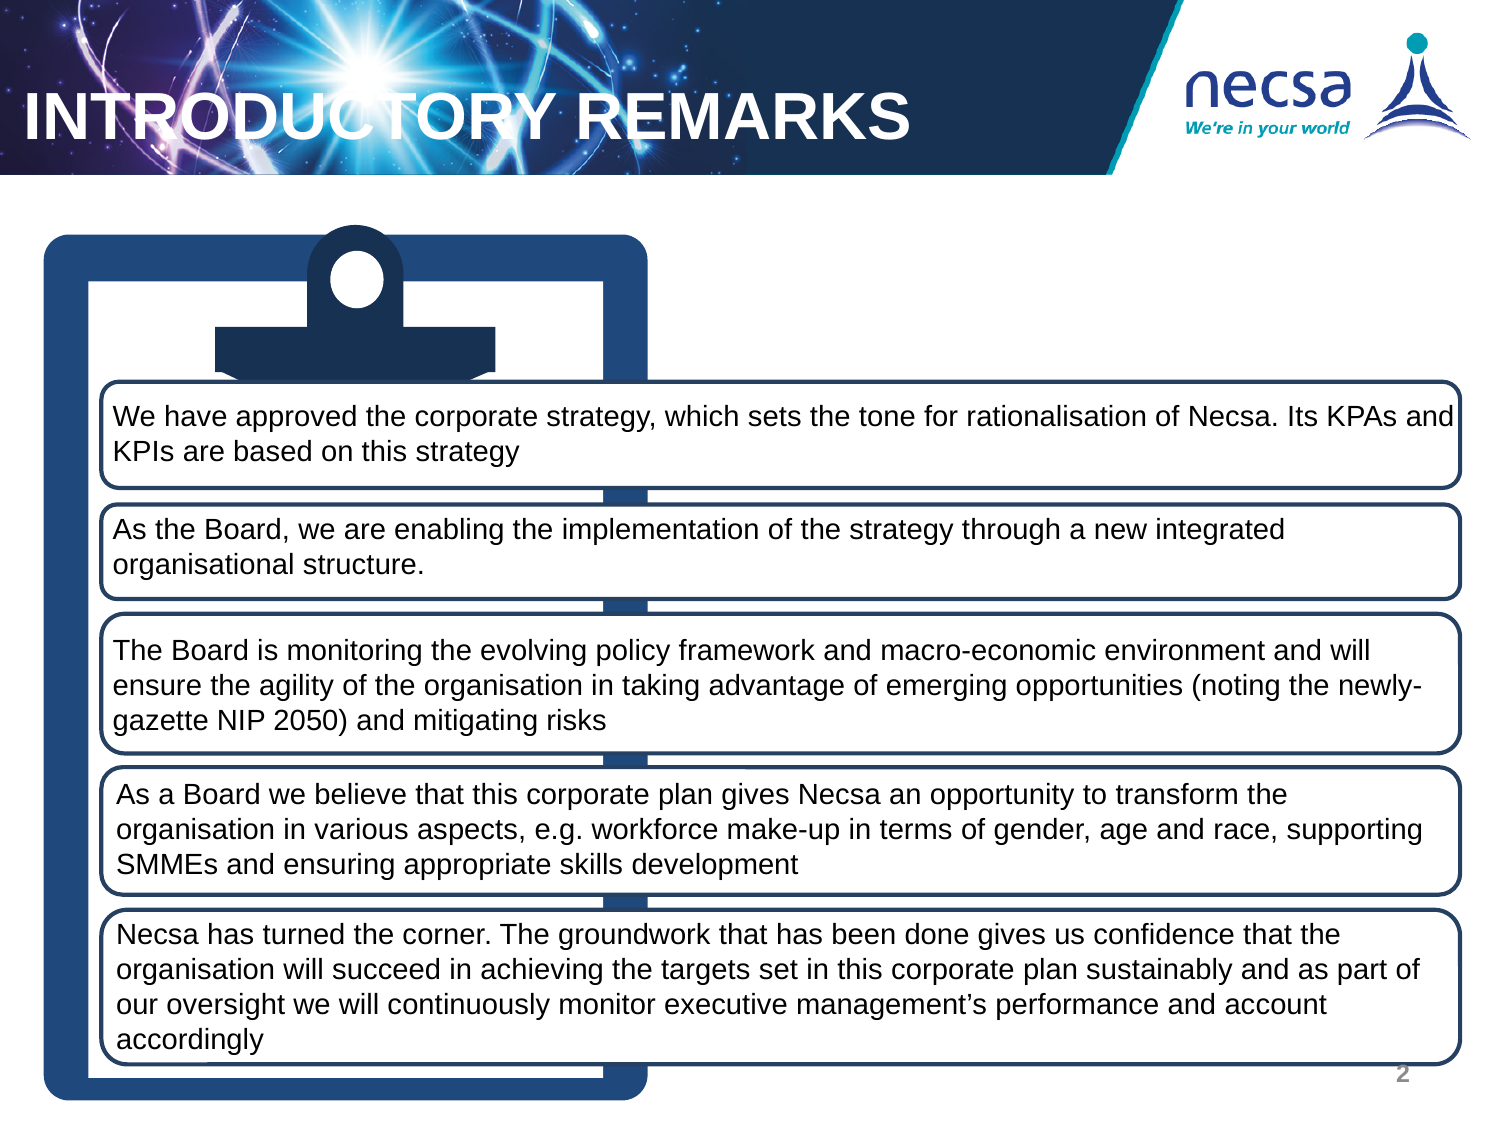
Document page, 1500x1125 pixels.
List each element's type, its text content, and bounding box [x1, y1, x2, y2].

picture [0, 0, 1500, 1125]
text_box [43, 224, 1461, 1101]
title INTRODUCTORY REMARKS [8, 19, 1359, 207]
